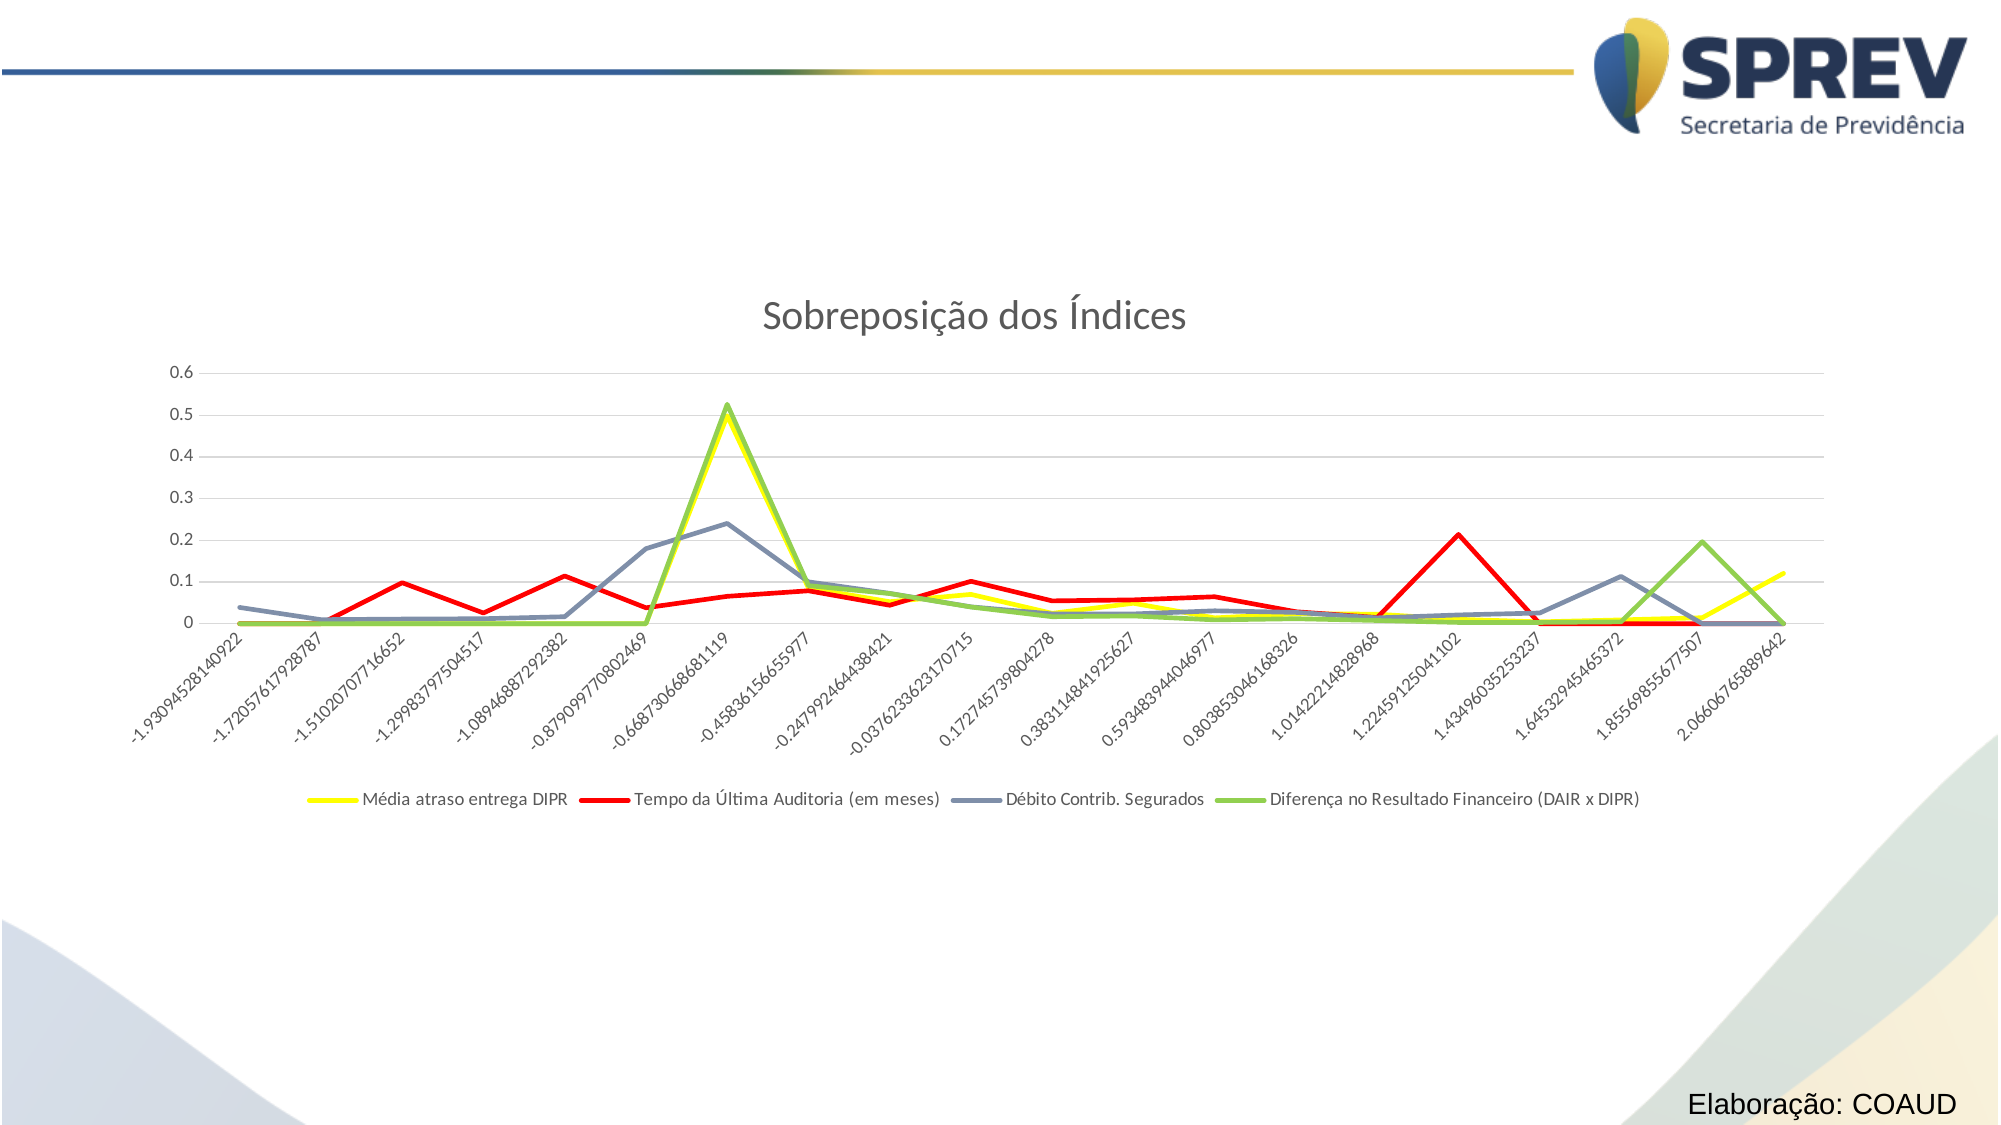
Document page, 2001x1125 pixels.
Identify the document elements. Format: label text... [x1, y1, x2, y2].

picture [2, 0, 1998, 1125]
chart [90, 266, 1860, 817]
text_box Elaboração: COAUD [1672, 1077, 1973, 1125]
